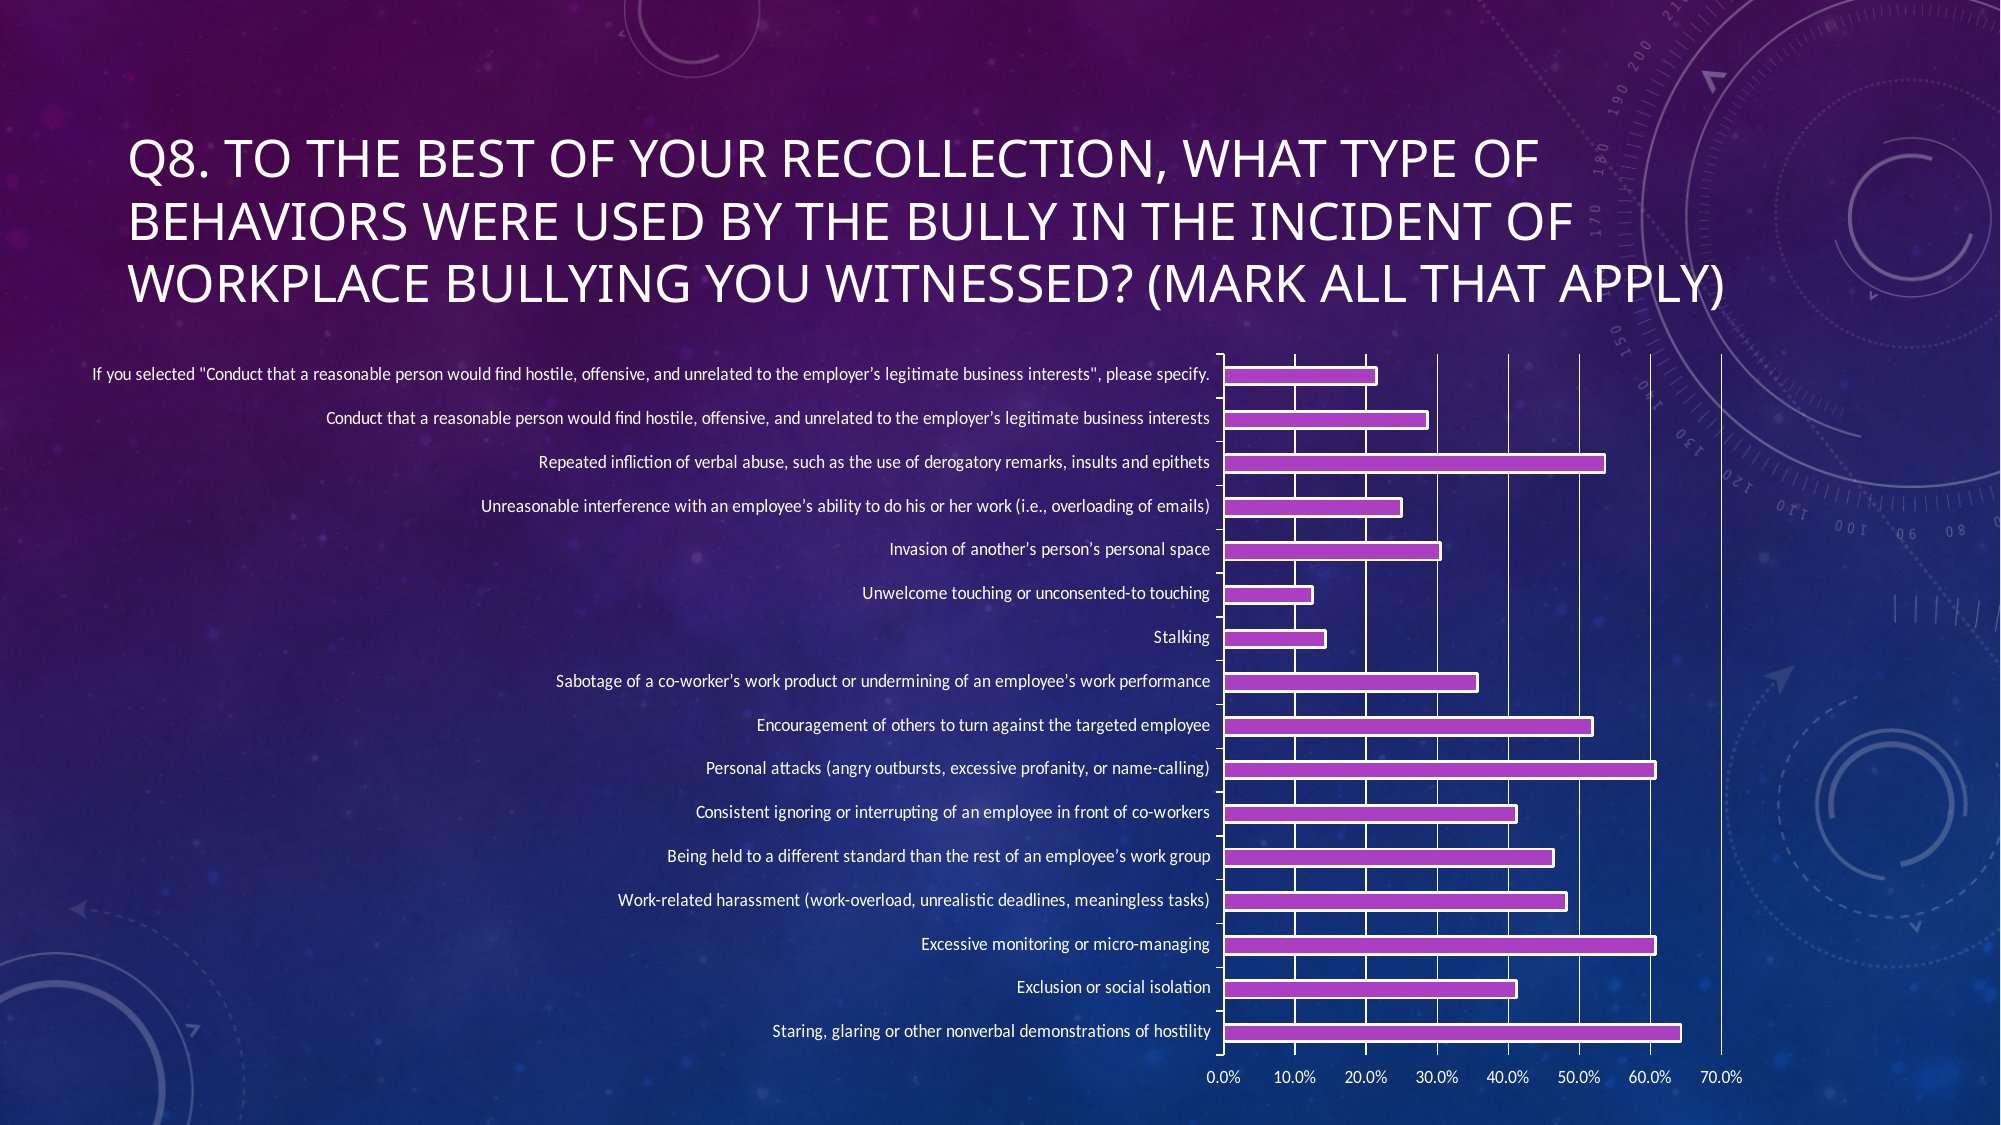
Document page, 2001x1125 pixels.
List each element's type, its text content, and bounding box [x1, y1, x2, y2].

title Q8. To the best of your recollection, what type of behaviors were used by the bully in the incident of workplace bullying you witnessed? (mark all that apply) [112, 99, 1775, 338]
chart [92, 338, 1775, 1105]
picture [0, 0, 2001, 1125]
